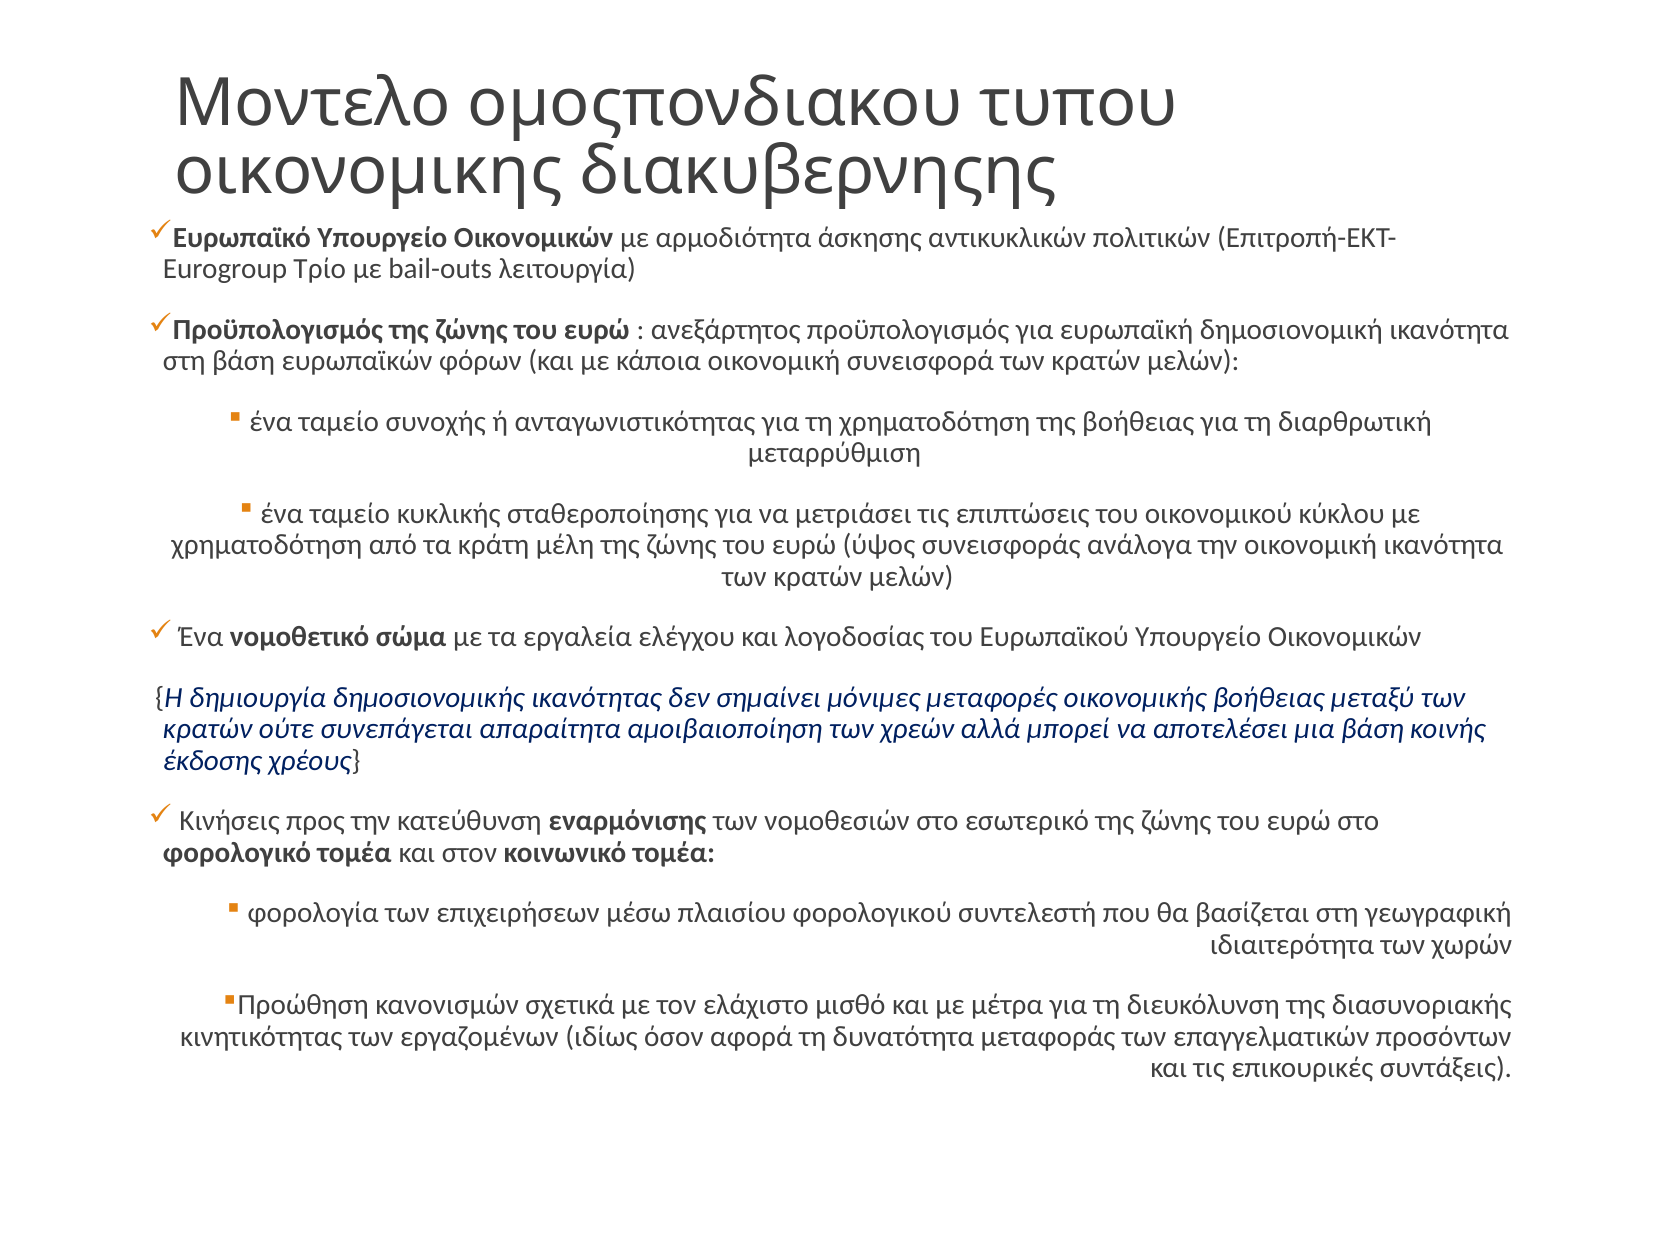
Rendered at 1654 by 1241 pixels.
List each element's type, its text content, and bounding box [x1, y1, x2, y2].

text_box Ευρωπαϊκό Υπουργείο Οικονομικών με αρμοδιότητα άσκησης αντικυκλικών πολιτικών (Επιτροπή-EΚΤ-Eurogroup Τρίο με bail-outs λειτουργία) Προϋπολογισμός της ζώνης του ευρώ : ανεξάρτητος προϋπολογισμός για ευρωπαϊκή δημοσιονομική ικανότητα στη βάση ευρωπαϊκών φόρων (και με κάποια οικονομική συνεισφορά των κρατών μελών): ένα ταμείο συνοχής ή ανταγωνιστικότητας για τη χρηματοδότηση της βοήθειας για τη διαρθρωτική μεταρρύθμιση ένα ταμείο κυκλικής σταθεροποίησης για να μετριάσει τις επιπτώσεις του οικονομικού κύκλου με χρηματοδότηση από τα κράτη μέλη της ζώνης του ευρώ (ύψος συνεισφοράς ανάλογα την οικονομική ικανότητα των κρατών μελών) Ένα νομοθετικό σώμα με τα εργαλεία ελέγχου και λογοδοσίας του Ευρωπαϊκού Υπουργείο Οικονομικών {Η δημιουργία δημοσιονομικής ικανότητας δεν σημαίνει μόνιμες μεταφορές οικονομικής βοήθειας μεταξύ των κρατών ούτε συνεπάγεται απαραίτητα αμοιβαιοποίηση των χρεών αλλά μπορεί να αποτελέσει μια βάση κοινής έκδοσης χρέους} Κινήσεις προς την κατεύθυνση εναρμόνισης των νομοθεσιών στο εσωτερικό της ζώνης του ευρώ στο φορολογικό τομέα και στον κοινωνικό τομέα: φορολογία των επιχειρήσεων μέσω πλαισίου φορολογικoύ συντελεστή που θα βασίζεται στη γεωγραφική ιδιαιτερότητα των χωρών Προώθηση κανονισμών σχετικά με τον ελάχιστο μισθό και με μέτρα για τη διευκόλυνση της διασυνοριακής κινητικότητας των εργαζομένων (ιδίως όσον αφορά τη δυνατότητα μεταφοράς των επαγγελματικών προσόντων και τις επικουρικές συντάξεις). [148, 214, 1513, 1062]
title Μοντελο ομοςπονδιακου τυπου οικονομικης διακυβερνηςης [159, 0, 1524, 215]
